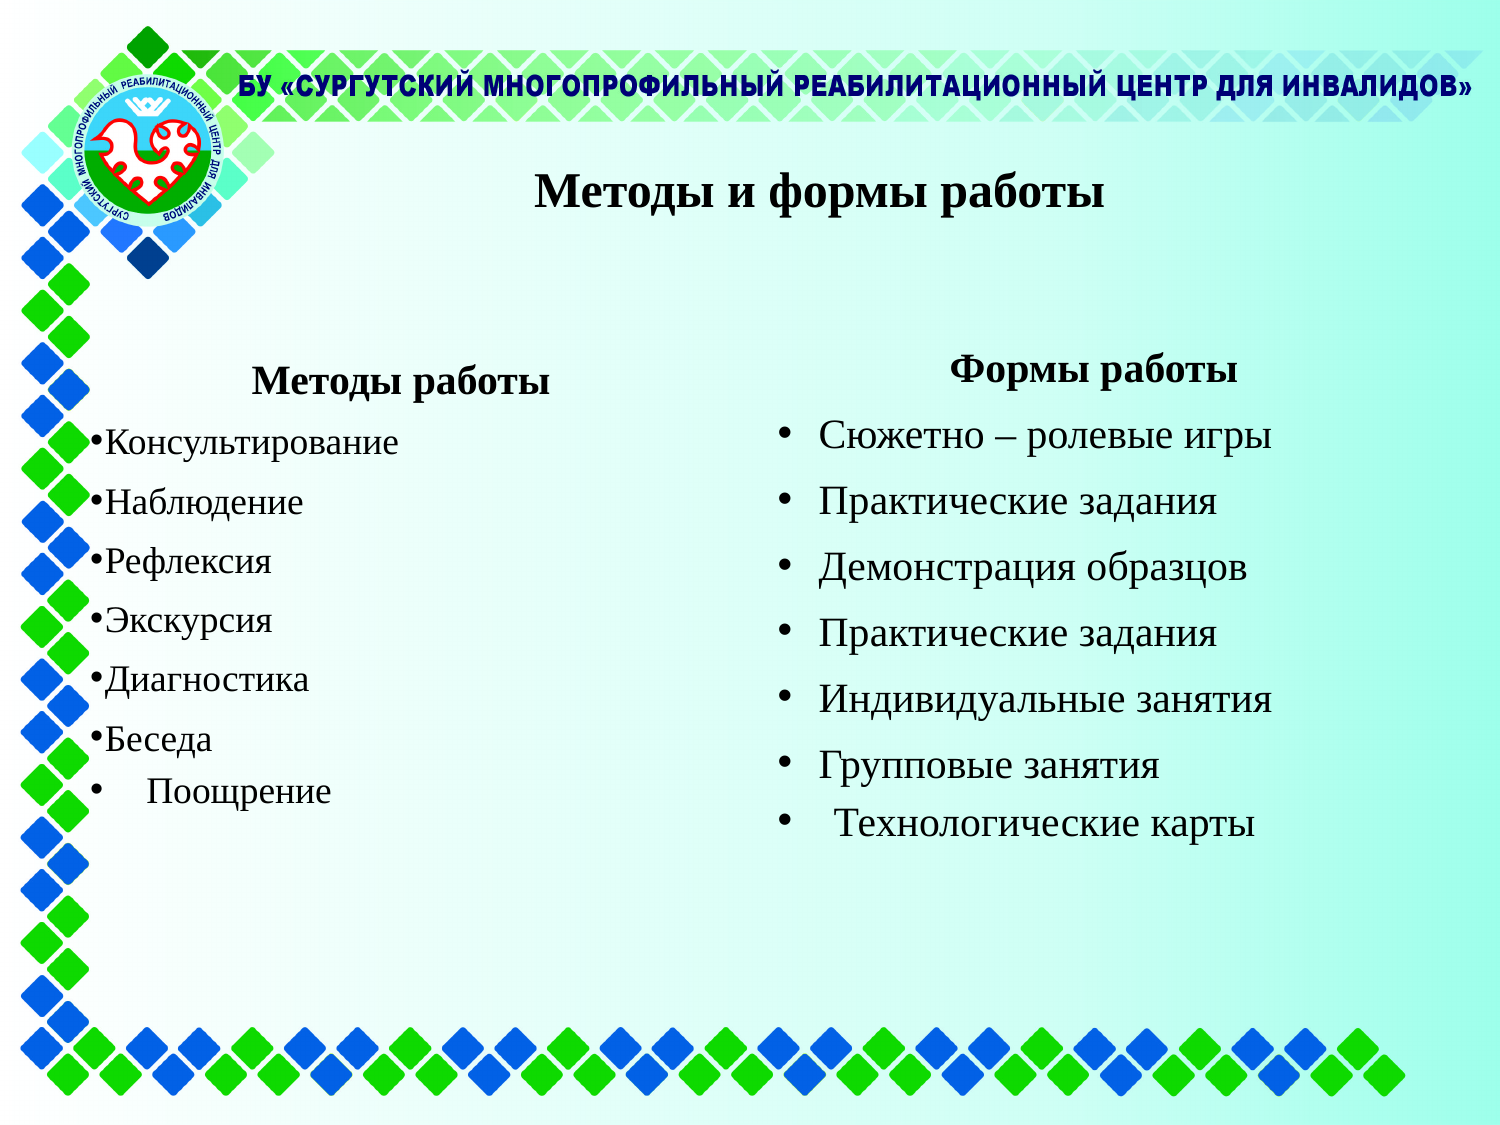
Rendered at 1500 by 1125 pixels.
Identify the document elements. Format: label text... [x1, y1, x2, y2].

list Методы работы Консультирование Наблюдение Рефлексия Экскурсия Диагностика Беседа Поощрение [74, 337, 738, 1006]
list Формы работы Сюжетно – ролевые игры Практические задания Демонстрация образцов Практические задания Индивидуальные занятия Групповые занятия Технологические карты [762, 326, 1426, 1006]
picture [0, 0, 1500, 1125]
title Методы и формы работы [144, 18, 1495, 207]
